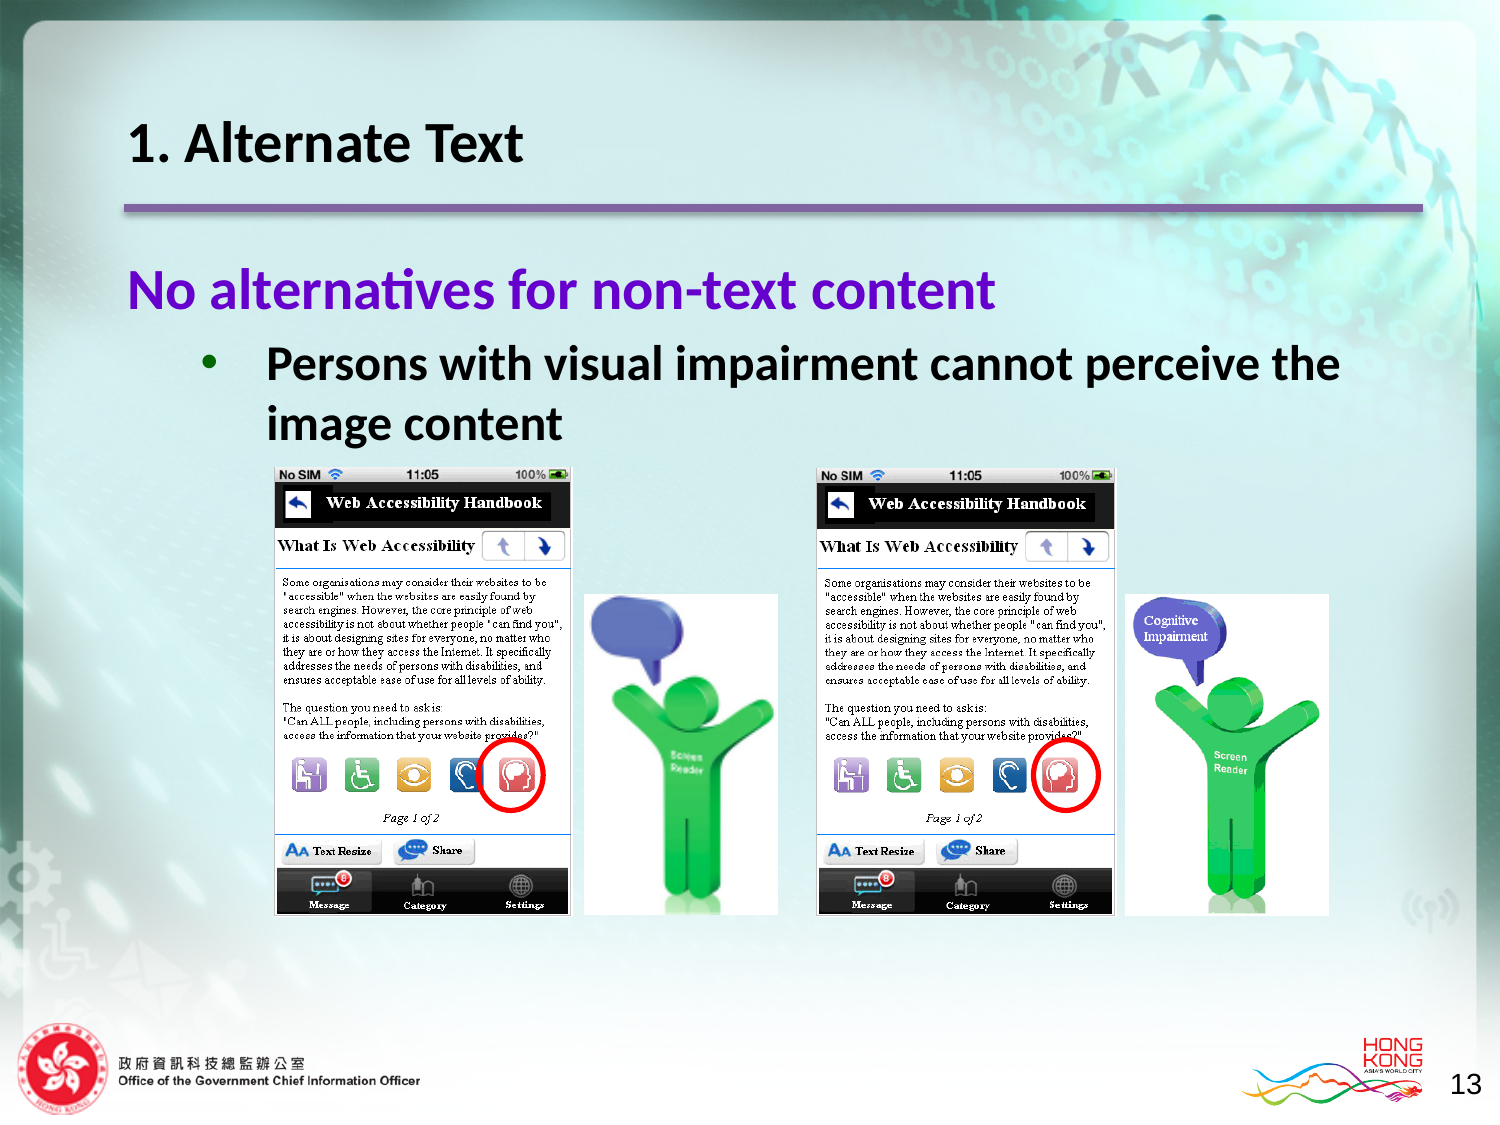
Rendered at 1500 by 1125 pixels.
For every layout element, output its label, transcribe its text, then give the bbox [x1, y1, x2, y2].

text_box 1. Alternate Text [112, 45, 1412, 233]
picture [0, 0, 1500, 1125]
slide_number 13 [1435, 1057, 1500, 1118]
text_box No alternatives for non-text content Persons with visual impairment cannot perceive the image content [112, 243, 1414, 356]
